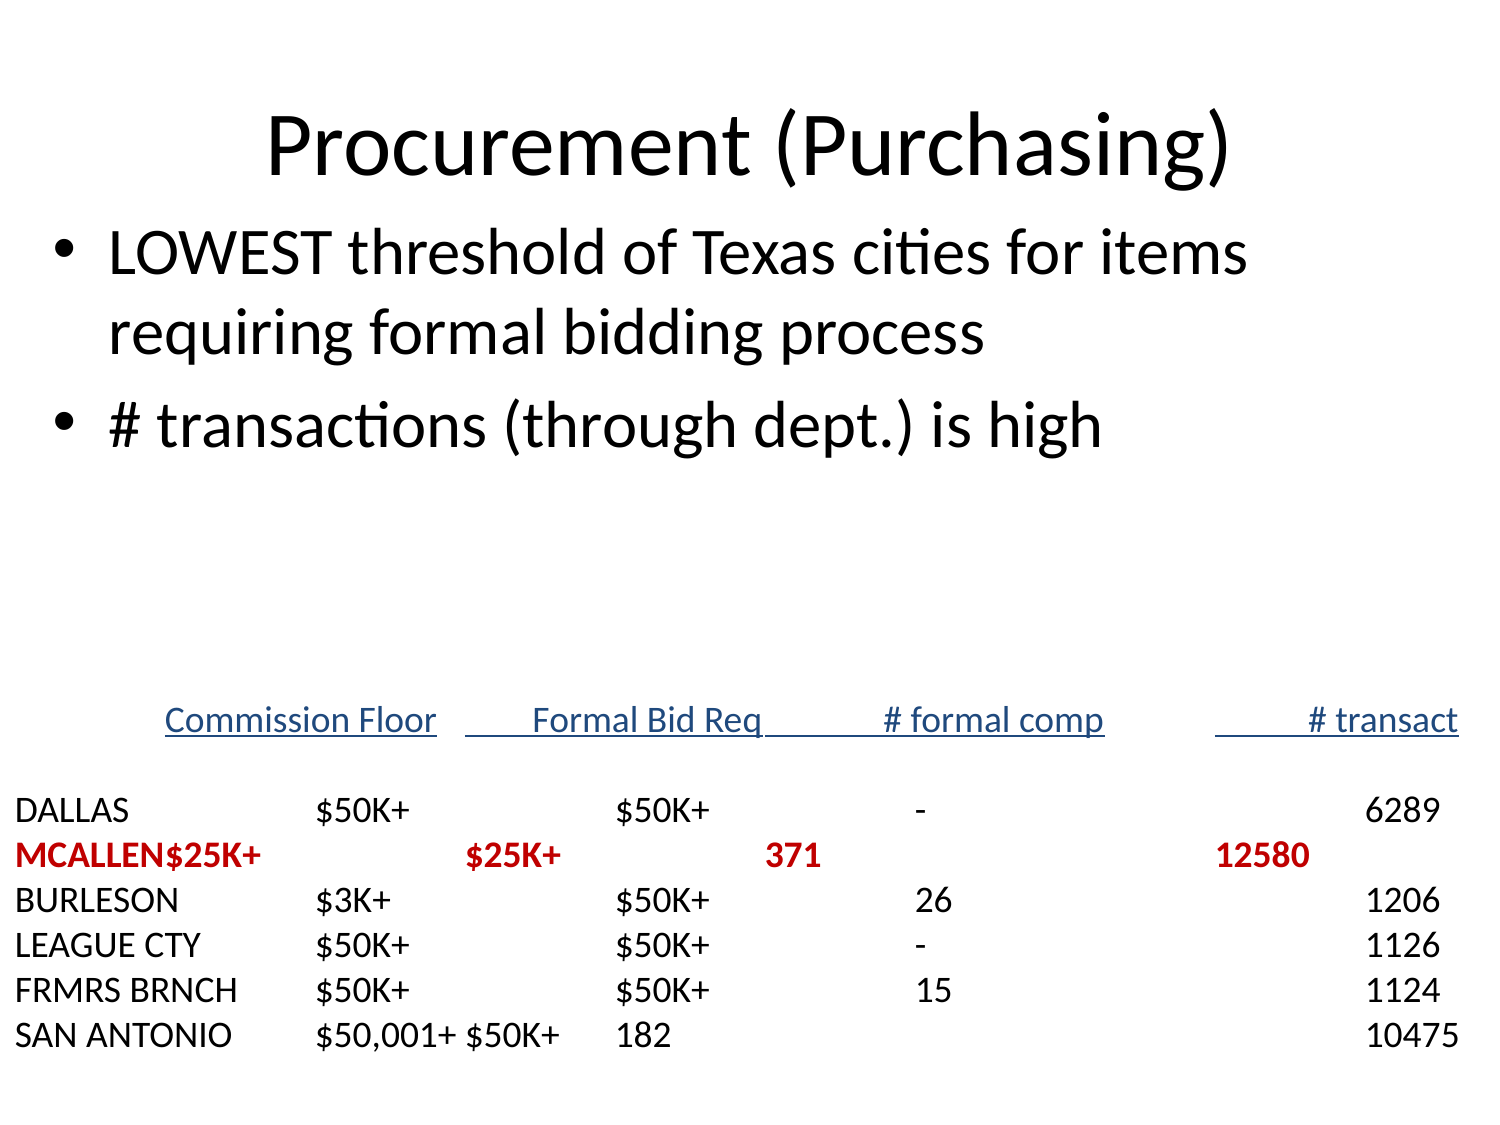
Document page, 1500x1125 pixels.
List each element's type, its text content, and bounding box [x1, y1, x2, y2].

title Procurement (Purchasing) [75, 45, 1425, 200]
list LOWEST threshold of Texas cities for items requiring formal bidding process # transactions (through dept.) is high [37, 200, 1425, 575]
text_box Commission Floor Formal Bid Req # formal comp # transact DALLAS $50K+ $50K+ - 6289 MCALLEN $25K+ $25K+ 371 12580 BURLESON $3K+ $50K+ 26 1206 LEAGUE CTY $50K+ $50K+ - 1126 FRMRS BRNCH $50K+ $50K+ 15 1124 SAN ANTONIO $50,001+ $50K+ 182 10475 [0, 687, 1500, 1063]
